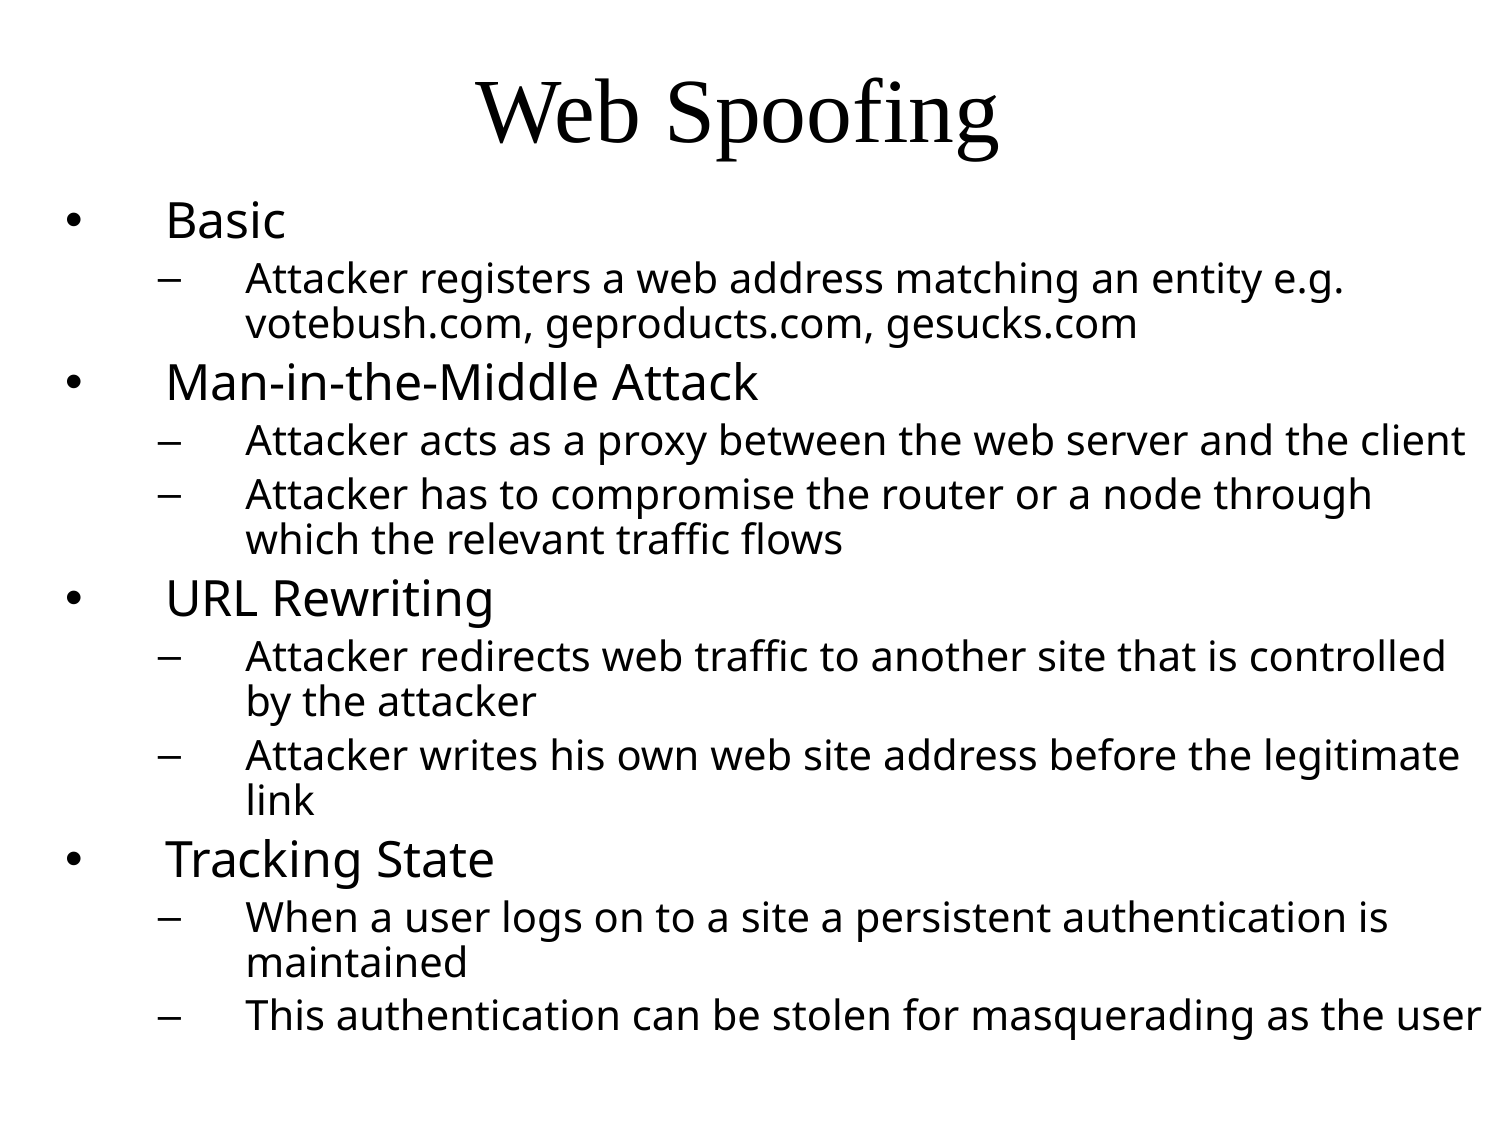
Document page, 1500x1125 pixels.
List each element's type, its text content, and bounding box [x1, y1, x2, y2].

text_box Web Spoofing [112, 12, 1388, 200]
list Basic Attacker registers a web address matching an entity e.g. votebush.com, geproducts.com, gesucks.com Man-in-the-Middle Attack Attacker acts as a proxy between the web server and the client Attacker has to compromise the router or a node through which the relevant traffic flows URL Rewriting Attacker redirects web traffic to another site that is controlled by the attacker Attacker writes his own web site address before the legitimate link Tracking State When a user logs on to a site a persistent authentication is maintained This authentication can be stolen for masquerading as the user [50, 187, 1500, 1063]
